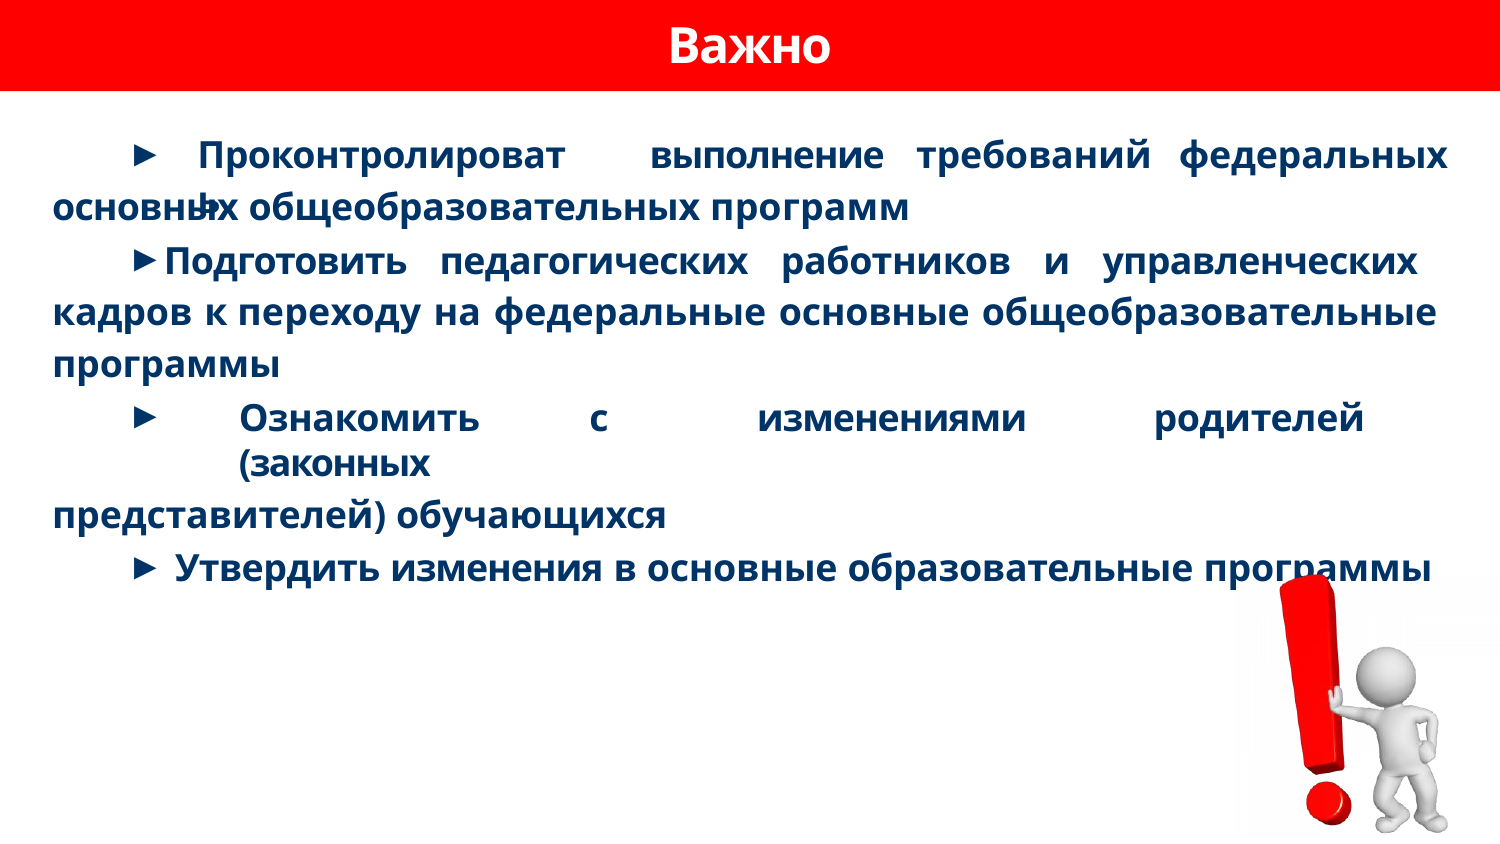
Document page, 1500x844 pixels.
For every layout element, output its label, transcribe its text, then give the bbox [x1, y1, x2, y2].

text_box выполнение требований федеральных [647, 128, 1450, 171]
picture [1233, 570, 1500, 837]
list основных общеобразовательных программ Подготовить педагогических работников и управленческих кадров к переходу на федеральные основные общеобразовательные программы Ознакомить с изменениями родителей (законных представителей) обучающихся Утвердить изменения в основные образовательные программы [49, 171, 1451, 658]
text_box Проконтролировать [124, 128, 585, 171]
text_box [0, 0, 1500, 92]
title Важно [665, 11, 835, 128]
